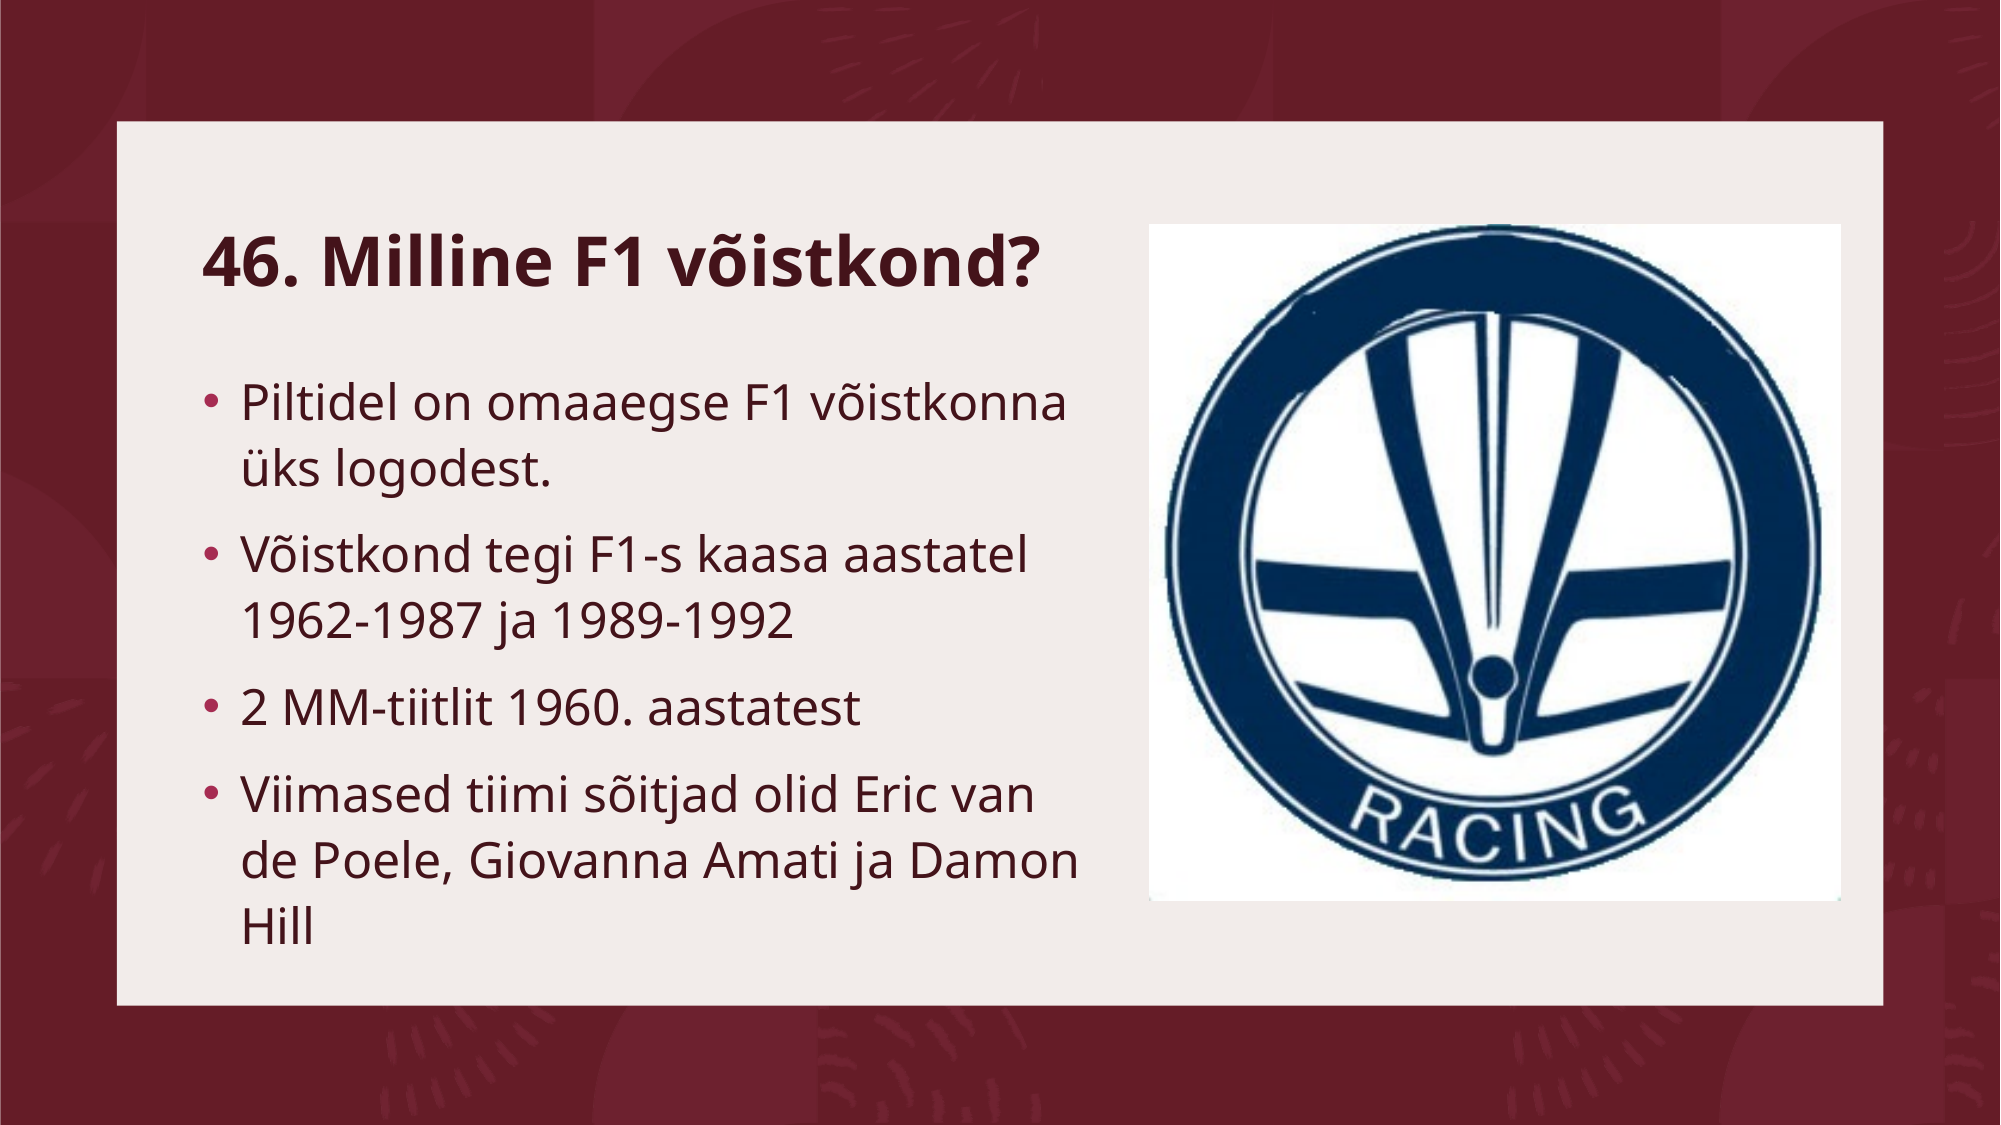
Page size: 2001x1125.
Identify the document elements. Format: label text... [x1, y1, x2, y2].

picture [1149, 224, 1841, 901]
text_box [116, 120, 1884, 1007]
text_box [0, 0, 2000, 1125]
title 46. Milline F1 võistkond? [187, 174, 1075, 344]
list Piltidel on omaaegse F1 võistkonna üks logodest. Võistkond tegi F1-s kaasa aastatel 1962-1987 ja 1989-1992 2 MM-tiitlit 1960. aastatest Viimased tiimi sõitjad olid Eric van de Poele, Giovanna Amati ja Damon Hill [187, 356, 1108, 782]
